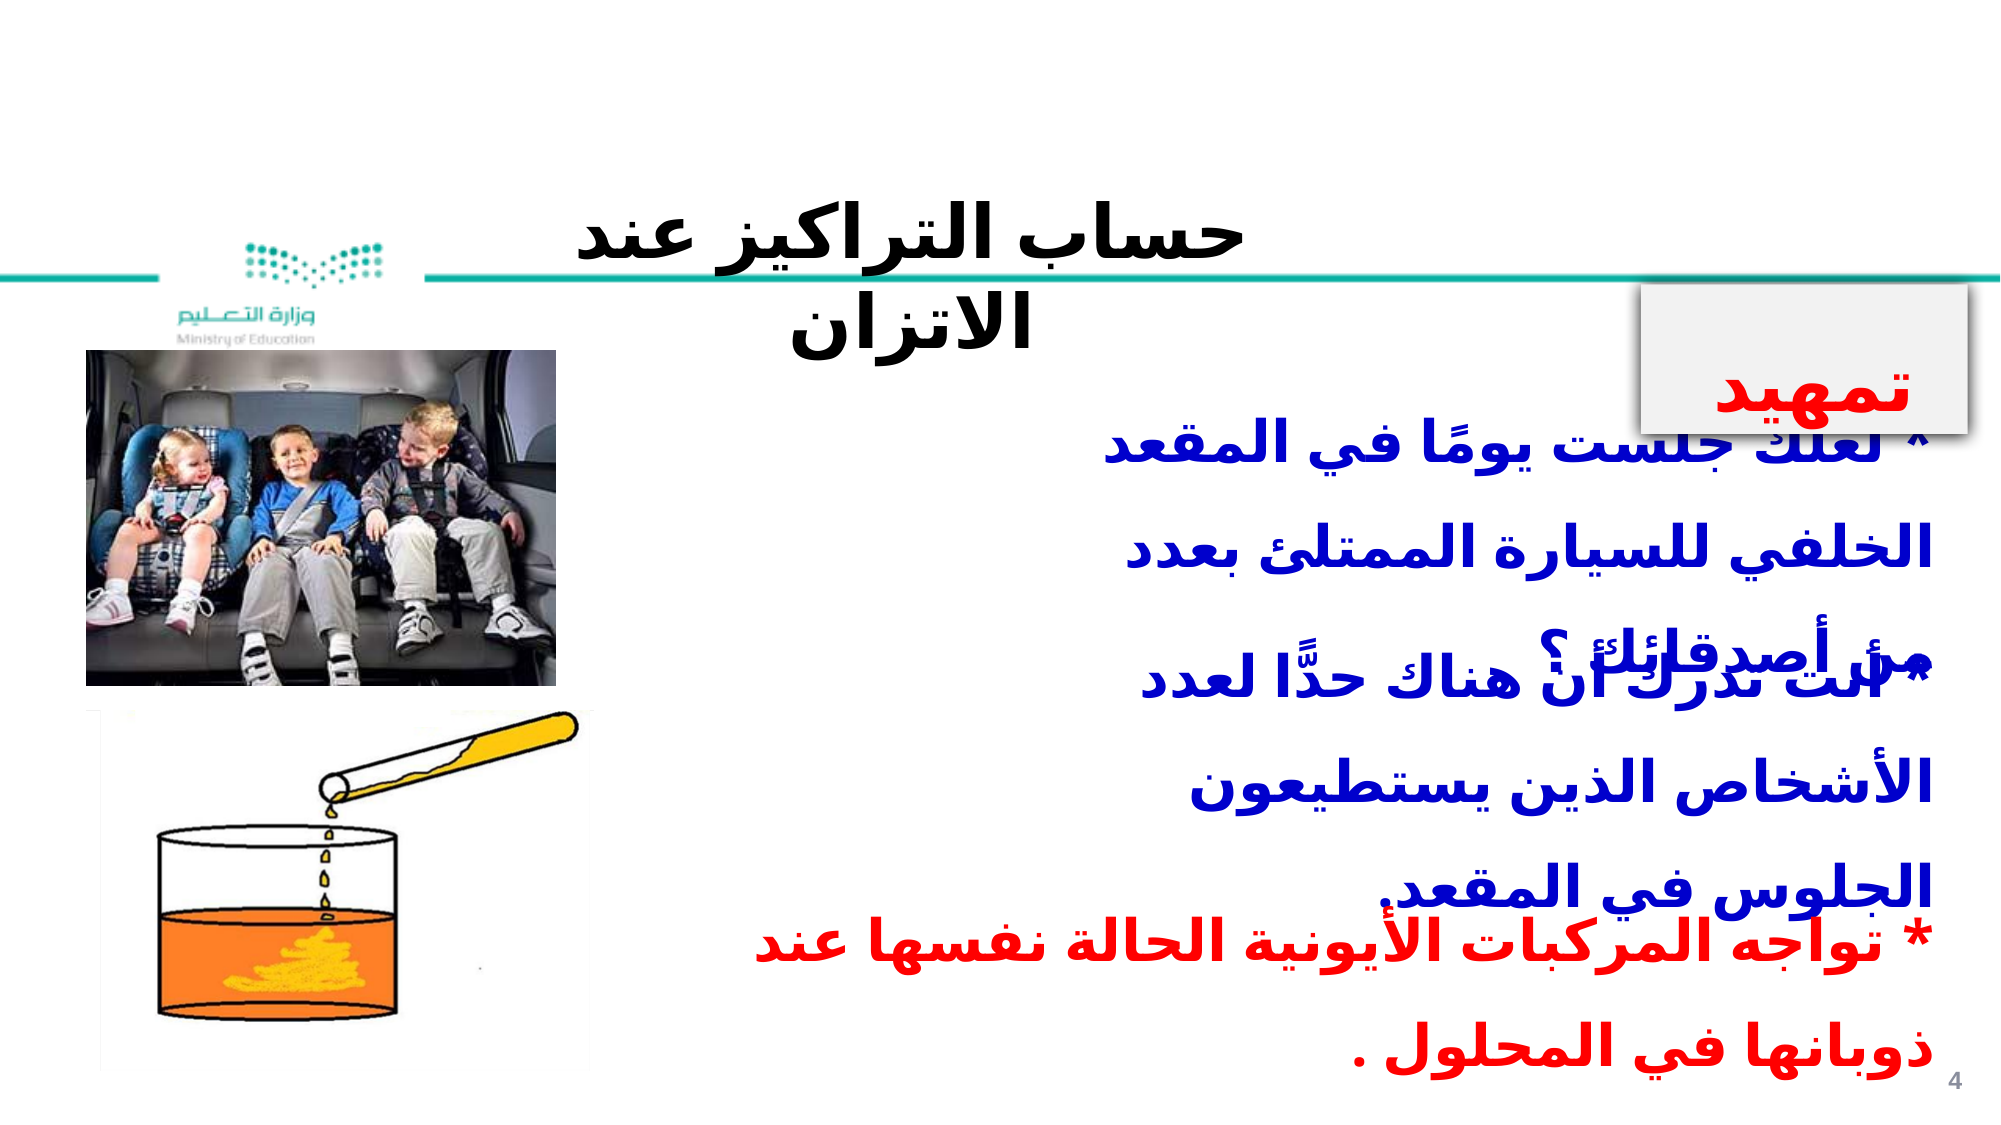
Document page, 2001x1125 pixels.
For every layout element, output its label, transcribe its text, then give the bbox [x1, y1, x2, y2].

text_box * لعلك جلست يومًا في المقعد الخلفي للسيارة الممتلئ بعدد من أصدقائك ؟ [1034, 361, 1952, 692]
text_box * أنت تدرك أن هناك حدًّا لعدد الأشخاص الذين يستطيعون الجلوس في المقعد. [1083, 596, 1951, 860]
picture [0, 0, 2001, 1125]
text_box 4 [1921, 1056, 1970, 1102]
text_box تمهيد [1640, 284, 1968, 434]
text_box * تواجه المركبات الأيونية الحالة نفسها عند ذوبانها في المحلول . [626, 860, 1951, 1086]
text_box حساب التراكيز عند الاتزان [446, 175, 1378, 371]
